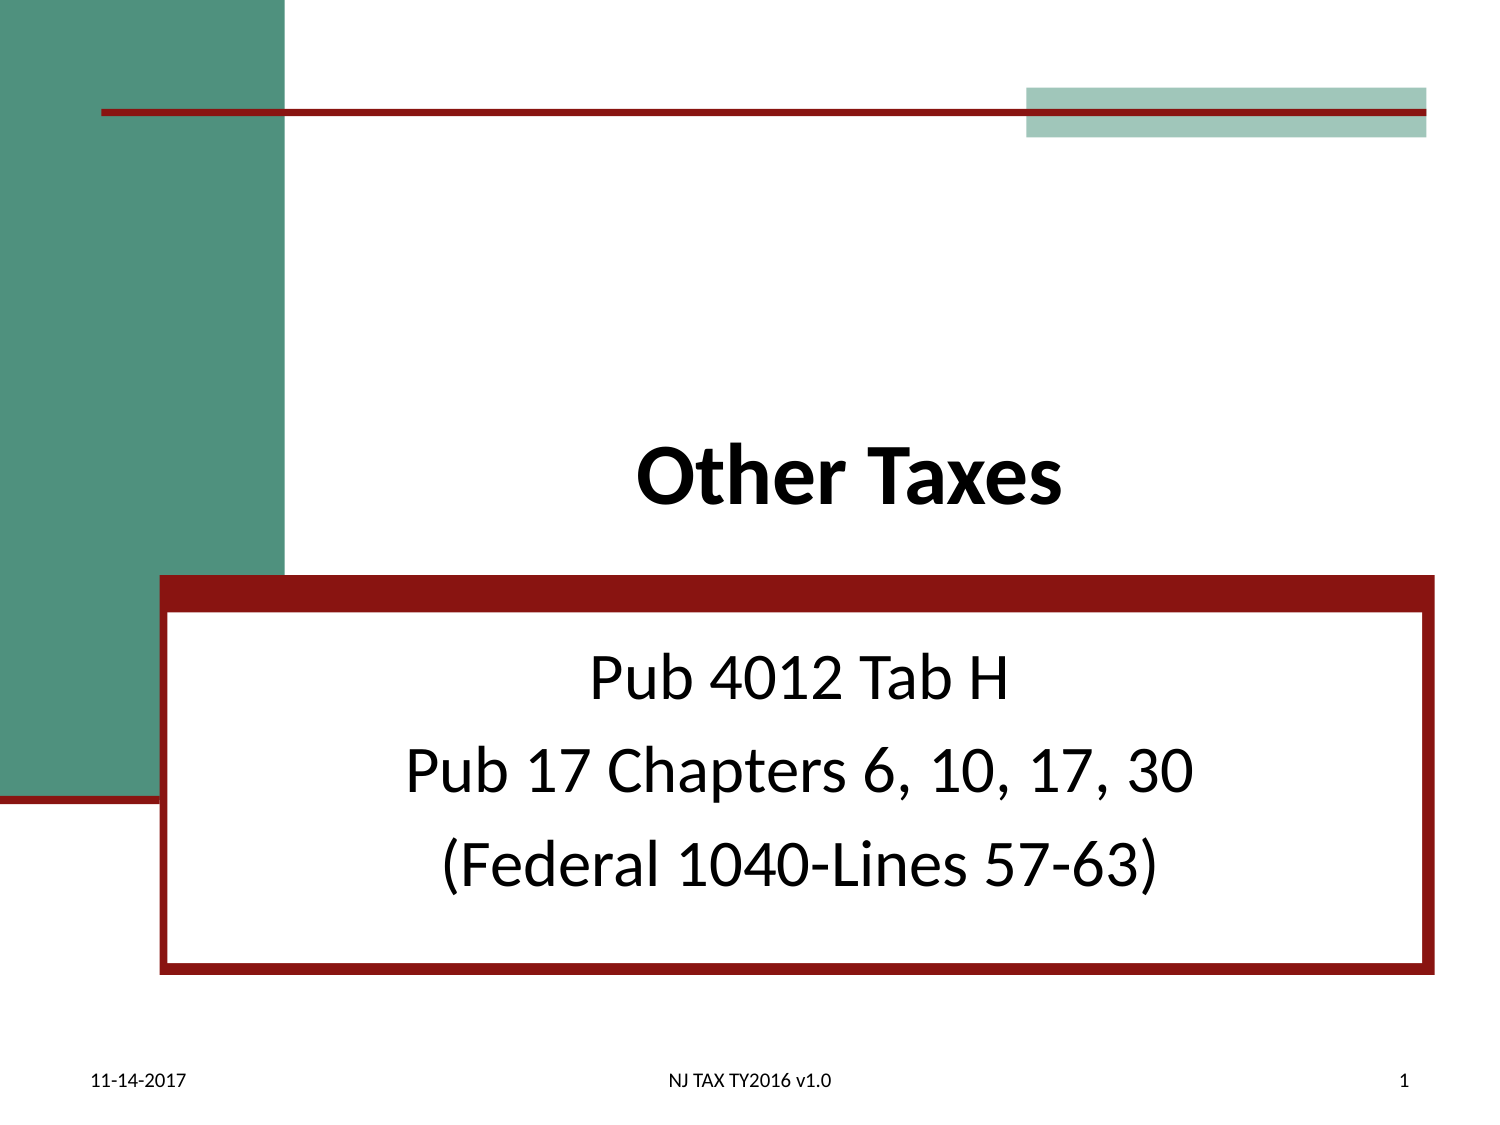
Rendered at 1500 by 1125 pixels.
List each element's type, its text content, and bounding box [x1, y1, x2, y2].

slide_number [74, 1049, 401, 1100]
title Other Taxes [212, 349, 1488, 591]
slide_number 1 [1112, 1049, 1425, 1100]
footer NJ TAX TY2016 v1.0 [496, 1050, 1004, 1100]
subtitle Pub 4012 Tab H Pub 17 Chapters 6, 10, 17, 30 (Federal 1040-Lines 57-63) [187, 624, 1413, 950]
